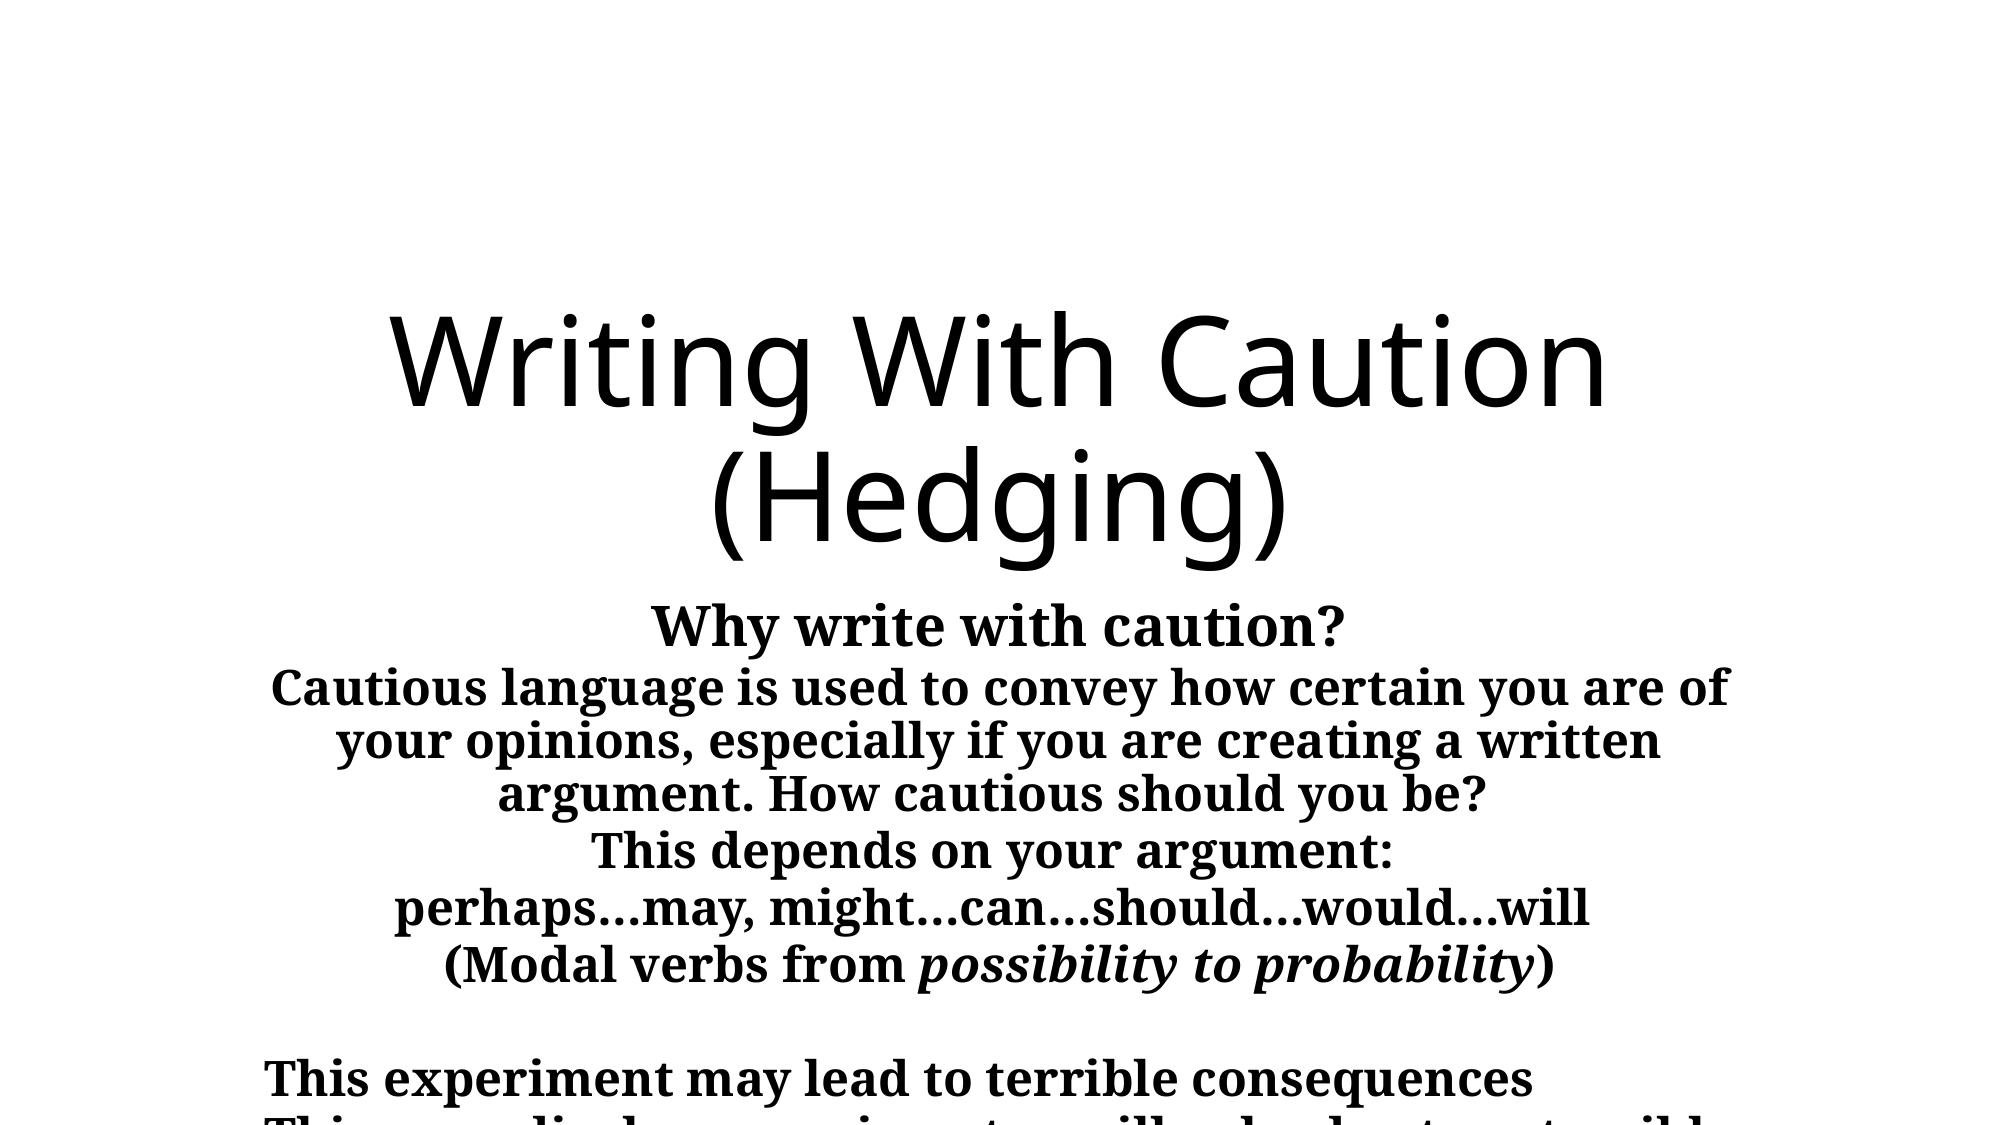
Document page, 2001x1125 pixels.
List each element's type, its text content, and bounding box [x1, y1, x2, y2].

title Writing With Caution (Hedging) [249, 184, 1750, 576]
subtitle Why write with caution? Cautious language is used to convey how certain you are of your opinions, especially if you are creating a written argument. How cautious should you be? This depends on your argument: perhaps…may, might…can…should…would…will (Modal verbs from possibility to probability) This experiment may lead to terrible consequences This medical experiment will lead to terrible consequences. [249, 590, 1750, 1125]
